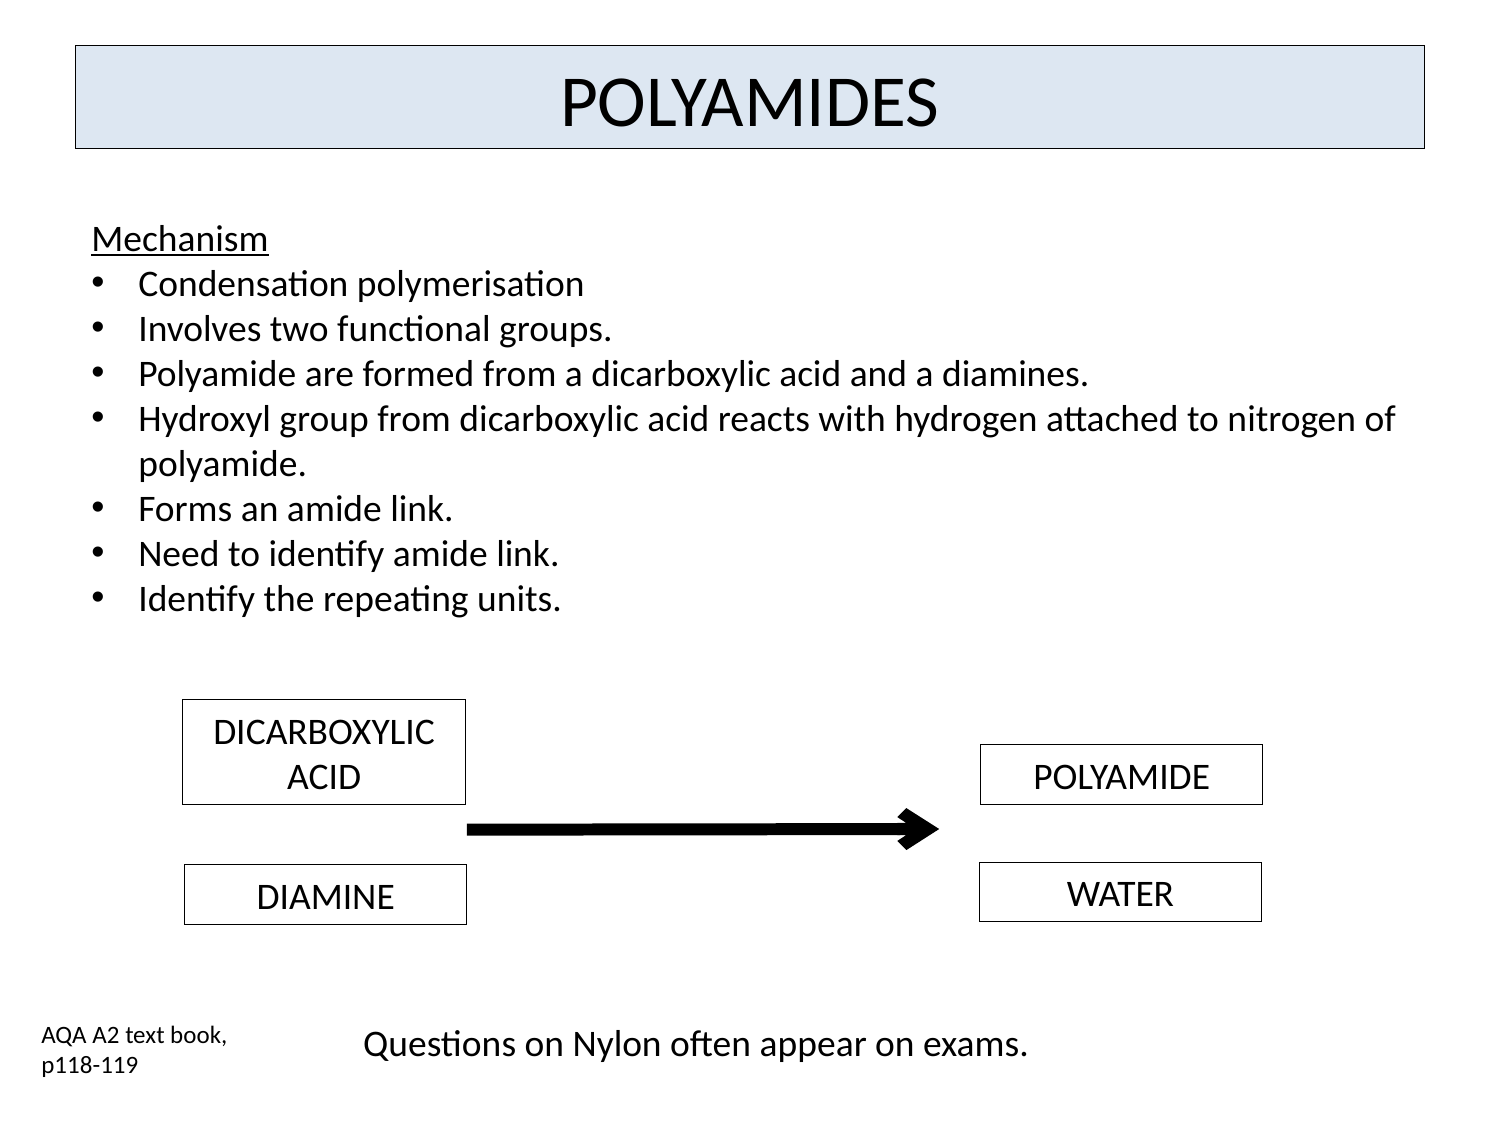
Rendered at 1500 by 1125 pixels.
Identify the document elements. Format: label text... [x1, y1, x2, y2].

text_box WATER [979, 862, 1262, 922]
text_box DICARBOXYLIC ACID [182, 699, 466, 805]
text_box POLYAMIDE [980, 744, 1263, 805]
title POLYAMIDES [75, 45, 1425, 149]
text_box Mechanism Condensation polymerisation Involves two functional groups. Polyamide are formed from a dicarboxylic acid and a diamines. Hydroxyl group from dicarboxylic acid reacts with hydrogen attached to nitrogen of polyamide. Forms an amide link. Need to identify amide link. Identify the repeating units. [76, 206, 1436, 627]
text_box DIAMINE [184, 864, 467, 925]
text_box Questions on Nylon often appear on exams. [348, 1011, 1262, 1072]
text_box AQA A2 text book, p118-119 [26, 1011, 266, 1086]
